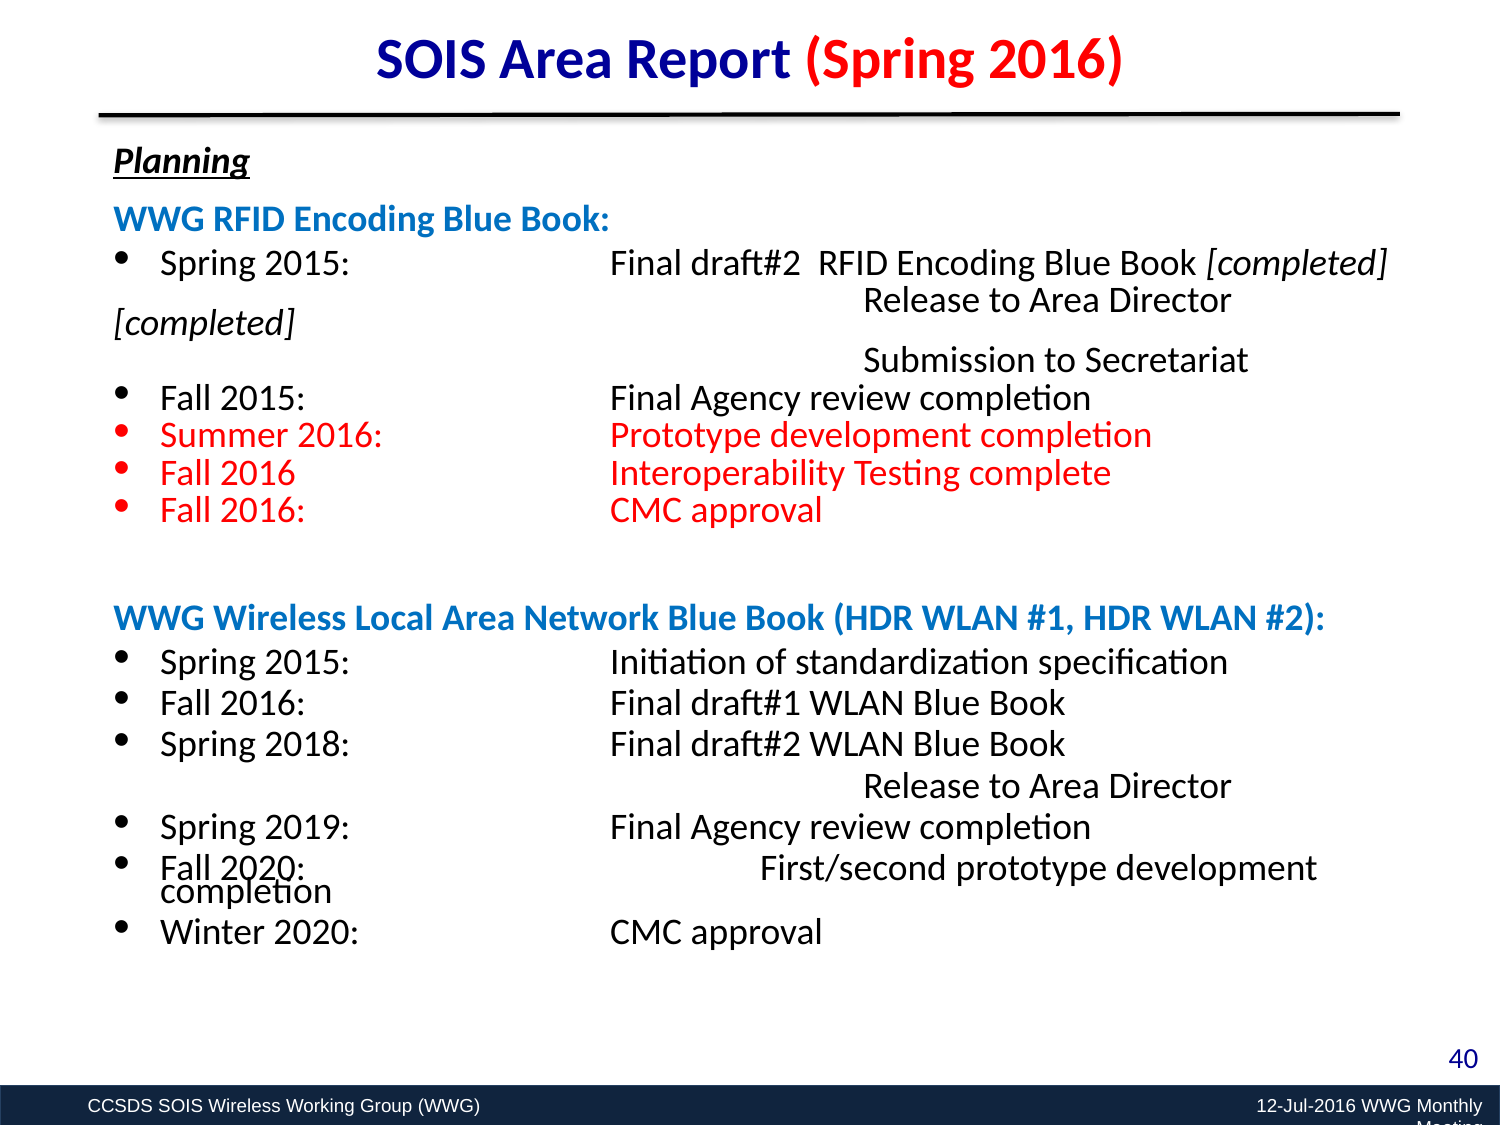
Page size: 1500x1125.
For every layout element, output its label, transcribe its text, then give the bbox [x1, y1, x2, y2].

text_box Planning WWG RFID Encoding Blue Book: Spring 2015: Final draft#2 RFID Encoding Blue Book [completed] Release to Area Director [completed] Submission to Secretariat Fall 2015: Final Agency review completion Summer 2016: Prototype development completion Fall 2016 Interoperability Testing complete Fall 2016: CMC approval WWG Wireless Local Area Network Blue Book (HDR WLAN #1, HDR WLAN #2): Spring 2015: Initiation of standardization specification Fall 2016: Final draft#1 WLAN Blue Book Spring 2018: Final draft#2 WLAN Blue Book Release to Area Director Spring 2019: Final Agency review completion Fall 2020: First/second prototype development completion Winter 2020: CMC approval [98, 151, 1404, 604]
text_box SOIS Area Report (Spring 2016) [75, 20, 1426, 151]
text_box Planning WWG RFID Encoding Blue Book: Spring 2015: Final draft#2 RFID Encoding Blue Book [completed] Release to Area Director [completed] Submission to Secretariat Fall 2015: Final Agency review completion Summer 2016: Prototype development completion Fall 2016 Interoperability Testing complete Fall 2016: CMC approval WWG Wireless Local Area Network Blue Book (HDR WLAN #1, HDR WLAN #2): Spring 2015: Initiation of standardization specification Fall 2016: Final draft#1 WLAN Blue Book Spring 2018: Final draft#2 WLAN Blue Book Release to Area Director Spring 2019: Final Agency review completion Fall 2020: First/second prototype development completion Winter 2020: CMC approval [98, 858, 1404, 989]
text_box [35, 604, 1500, 858]
